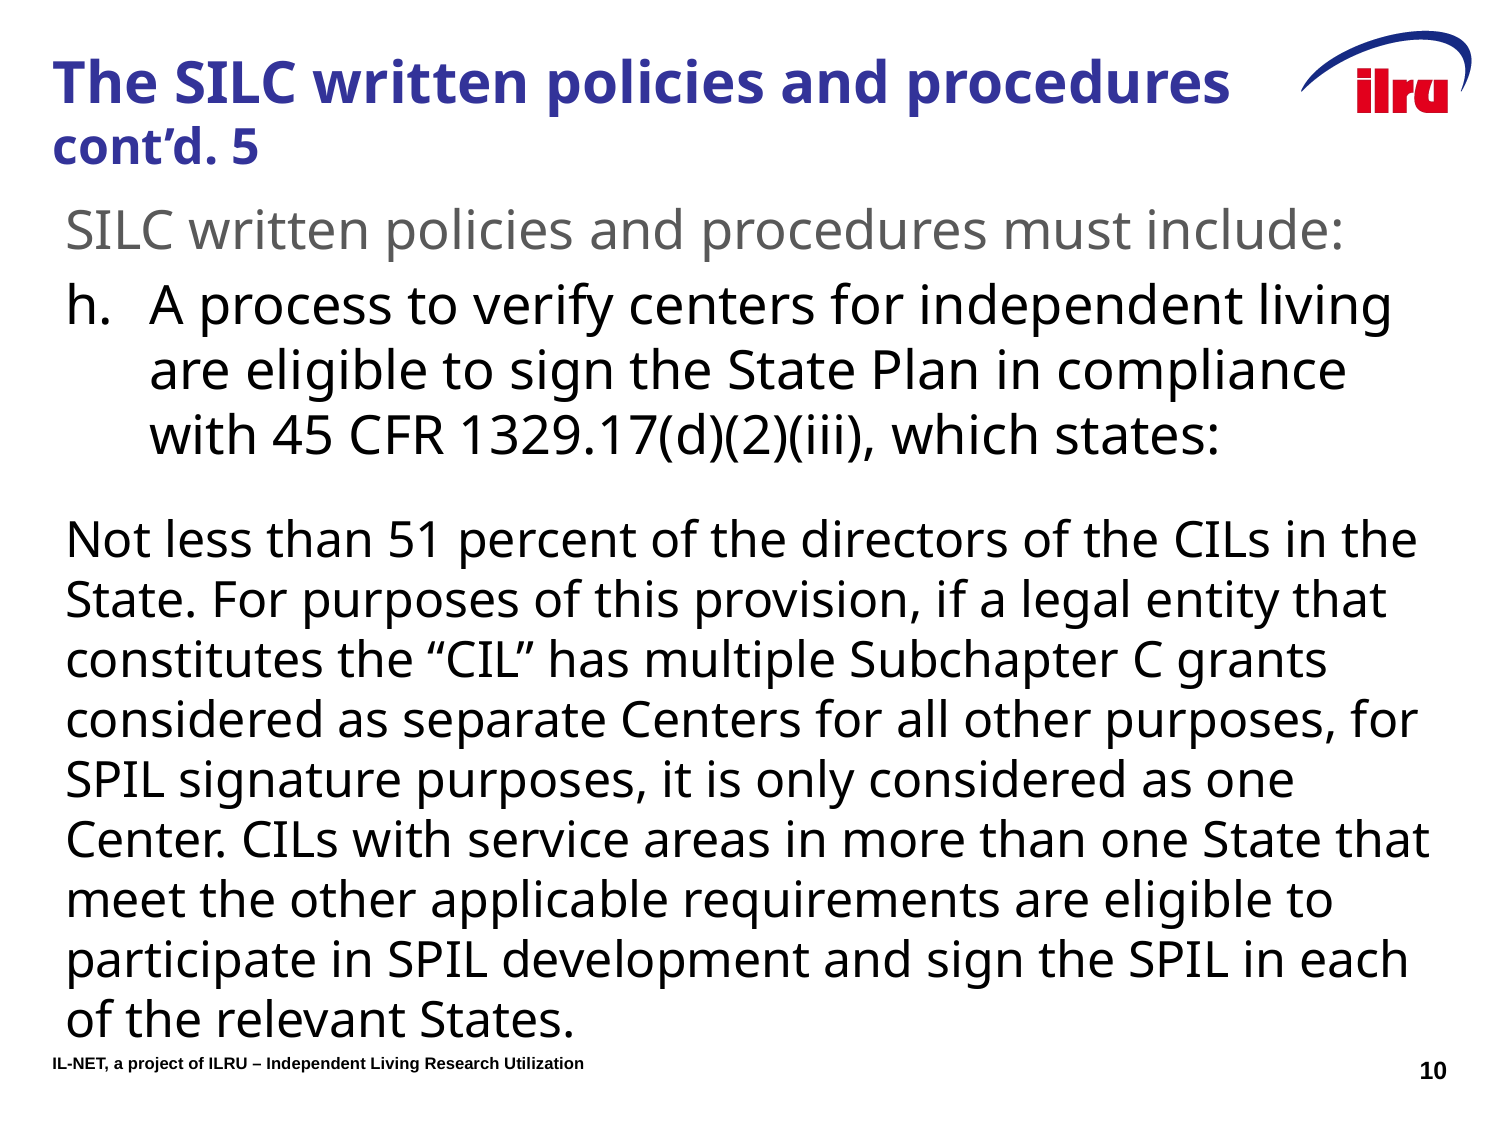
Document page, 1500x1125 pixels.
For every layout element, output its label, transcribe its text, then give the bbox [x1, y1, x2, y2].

picture [1299, 20, 1479, 124]
list SILC written policies and procedures must include: A process to verify centers for independent living are eligible to sign the State Plan in compliance with 45 CFR 1329.17(d)(2)(iii), which states: Not less than 51 percent of the directors of the CILs in the State. For purposes of this provision, if a legal entity that constitutes the “CIL” has multiple Subchapter C grants considered as separate Centers for all other purposes, for SPIL signature purposes, it is only considered as one Center. CILs with service areas in more than one State that meet the other applicable requirements are eligible to participate in SPIL development and sign the SPIL in each of the relevant States. [49, 187, 1463, 1038]
slide_number 10 [1074, 1047, 1463, 1088]
title The SILC written policies and procedures cont’d. 5 [37, 44, 1301, 176]
